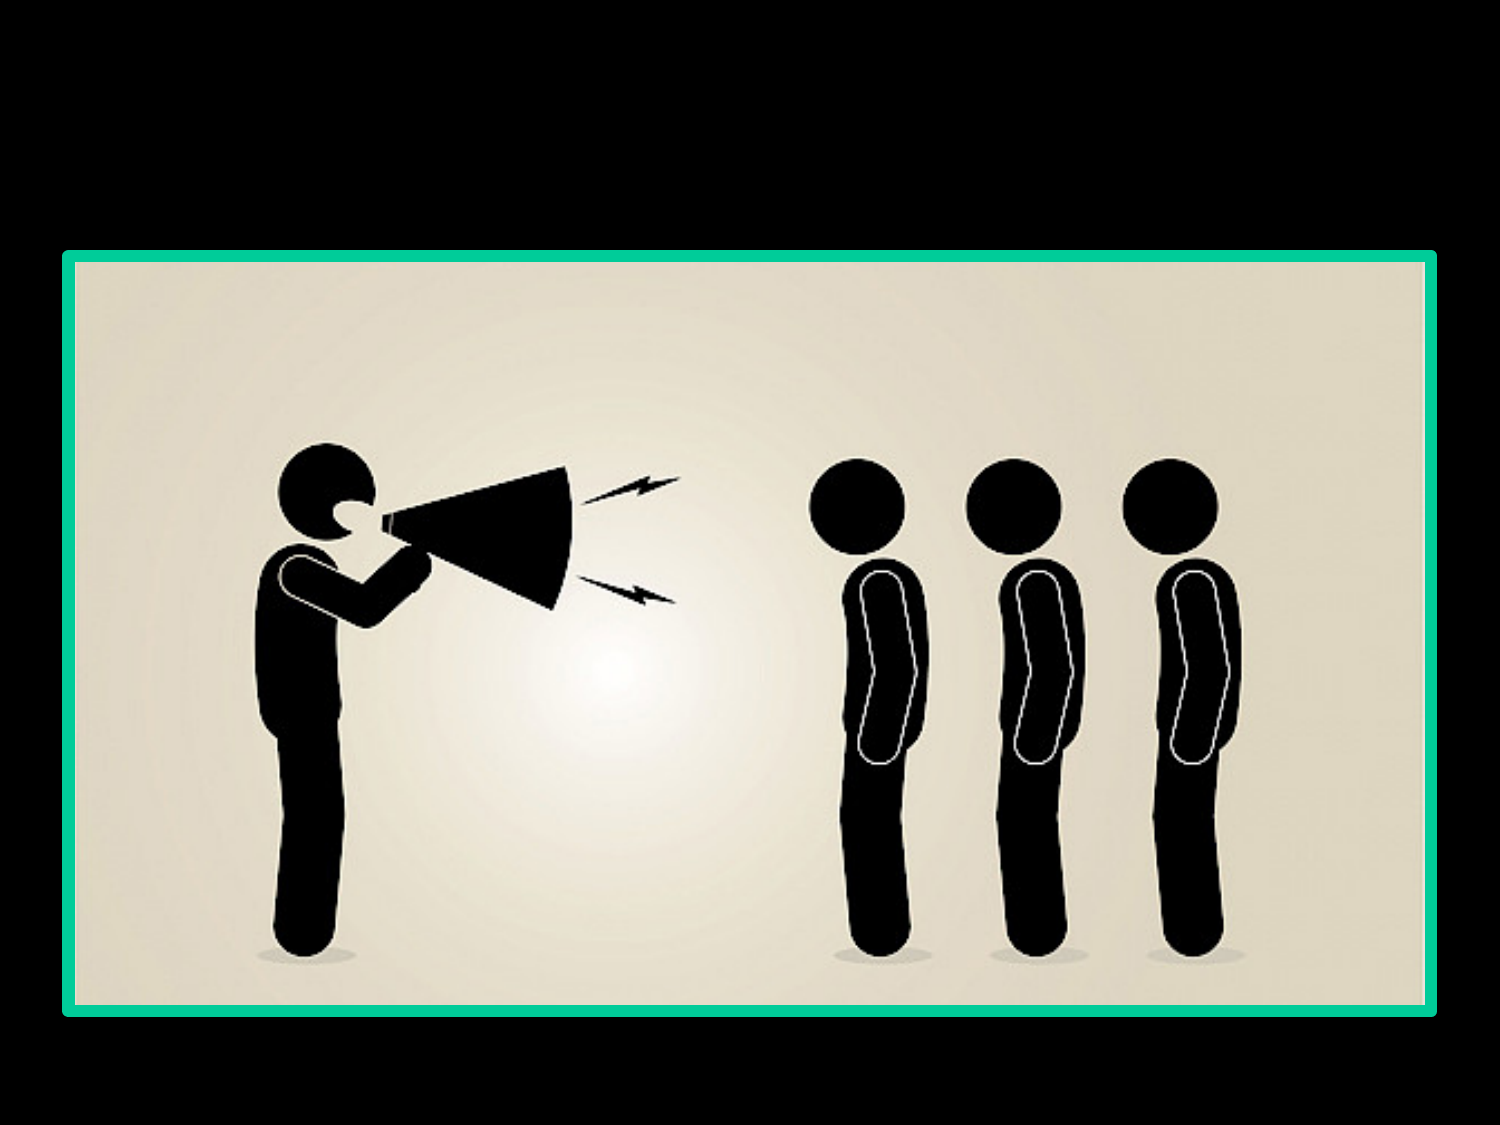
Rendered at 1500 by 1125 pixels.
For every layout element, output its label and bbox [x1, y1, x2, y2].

list [74, 262, 1426, 1006]
